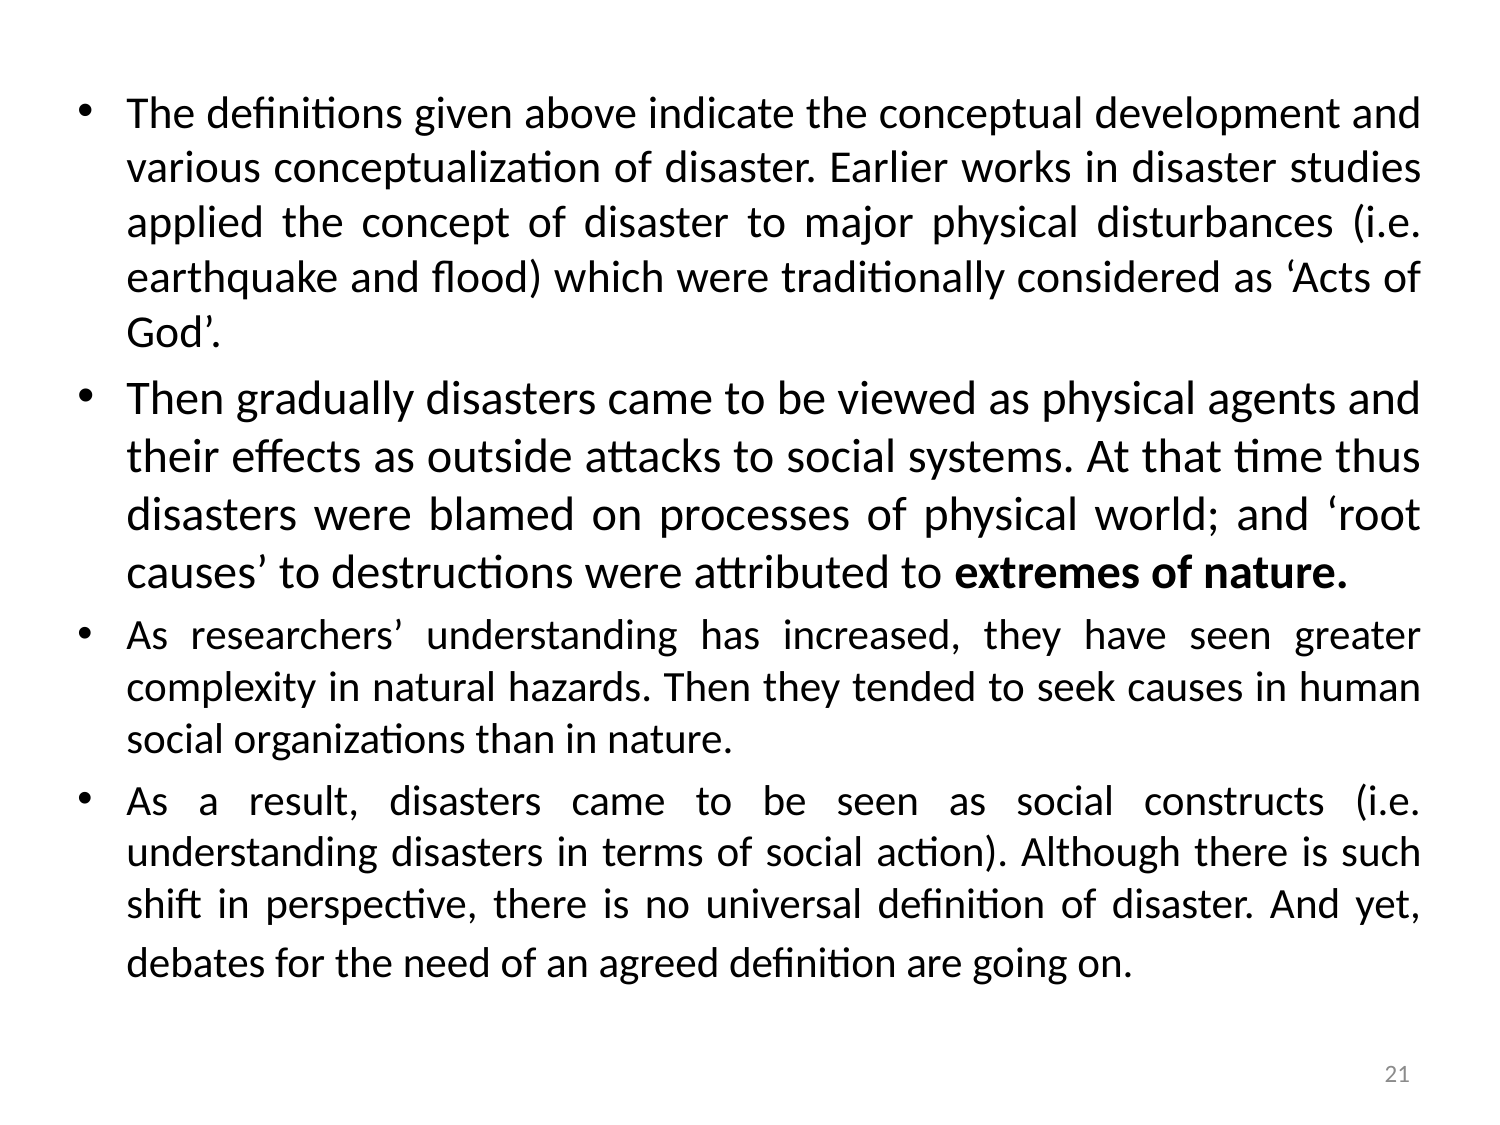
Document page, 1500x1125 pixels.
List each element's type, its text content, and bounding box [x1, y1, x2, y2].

slide_number 21 [1074, 1042, 1425, 1103]
list The definitions given above indicate the conceptual development and various conceptualization of disaster. Earlier works in disaster studies applied the concept of disaster to major physical disturbances (i.e. earthquake and flood) which were traditionally considered as ‘Acts of God’. Then gradually disasters came to be viewed as physical agents and their effects as outside attacks to social systems. At that time thus disasters were blamed on processes of physical world; and ‘root causes’ to destructions were attributed to extremes of nature. As researchers’ understanding has increased, they have seen greater complexity in natural hazards. Then they tended to seek causes in human social organizations than in nature. As a result, disasters came to be seen as social constructs (i.e. understanding disasters in terms of social action). Although there is such shift in perspective, there is no universal definition of disaster. And yet, debates for the need of an agreed definition are going on. [62, 75, 1438, 1063]
